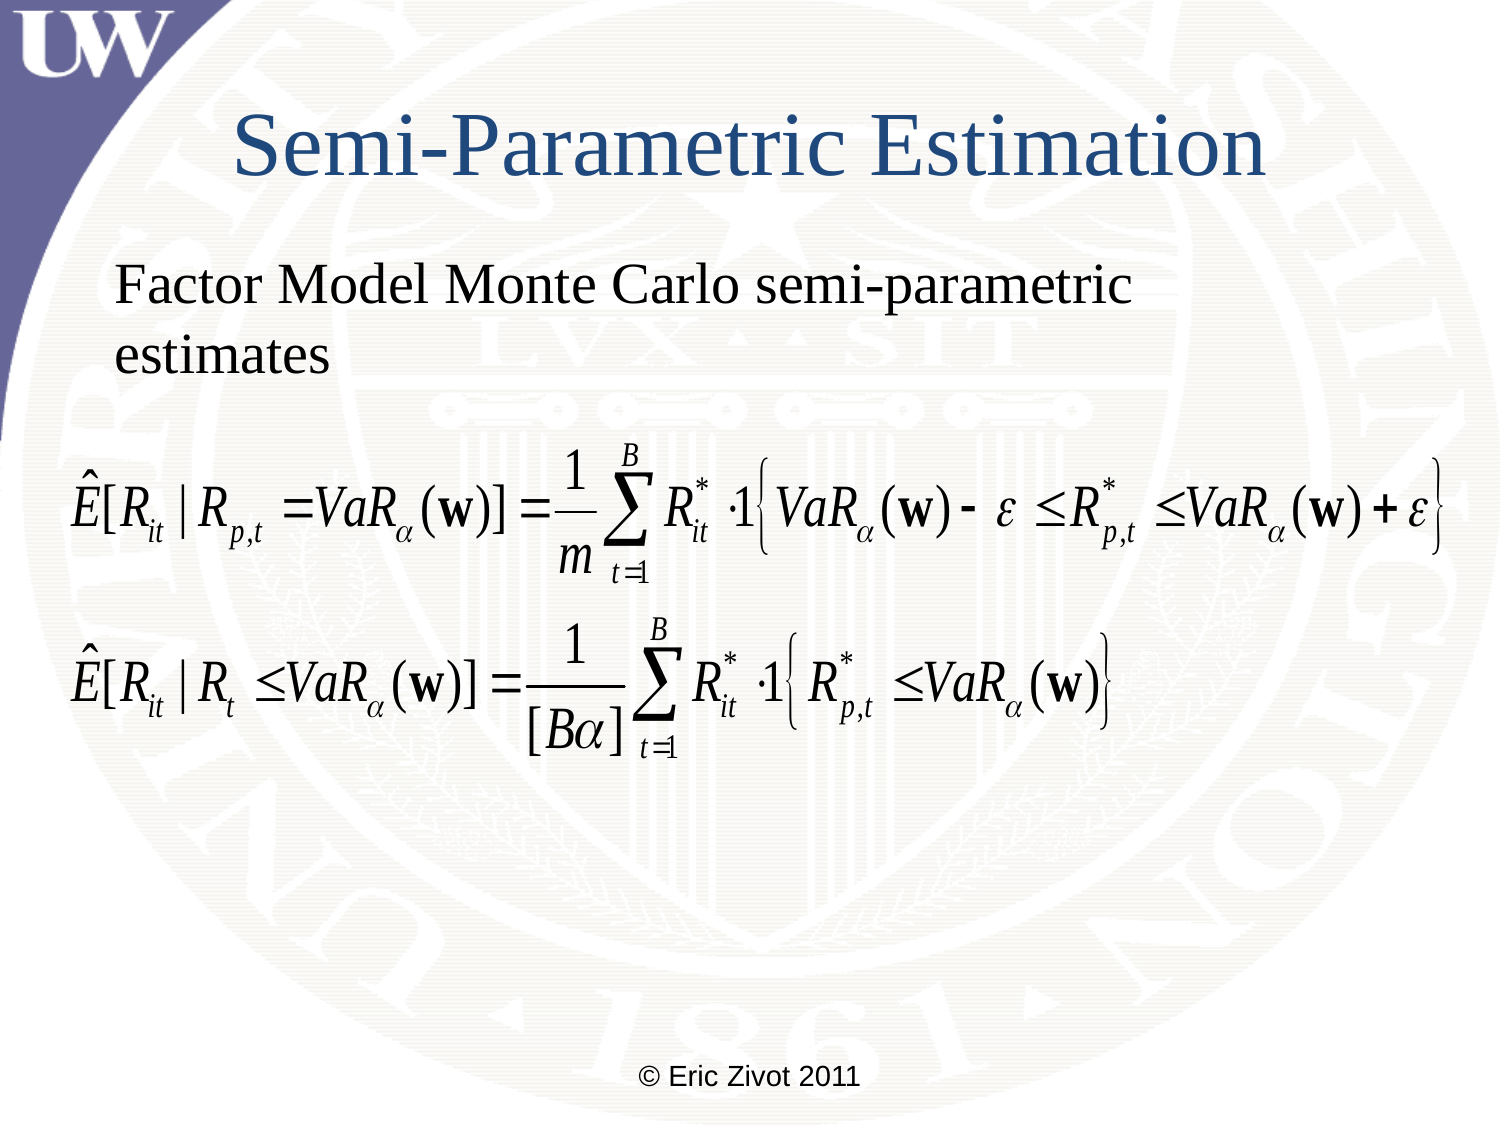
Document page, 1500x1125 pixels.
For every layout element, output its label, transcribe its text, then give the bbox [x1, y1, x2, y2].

text_box Factor Model Monte Carlo semi-parametric estimates [99, 237, 1213, 393]
title Semi-Parametric Estimation [74, 44, 1426, 233]
picture [0, 0, 1500, 1125]
footer © Eric Zivot 2011 [512, 1049, 988, 1103]
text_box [62, 424, 1463, 776]
